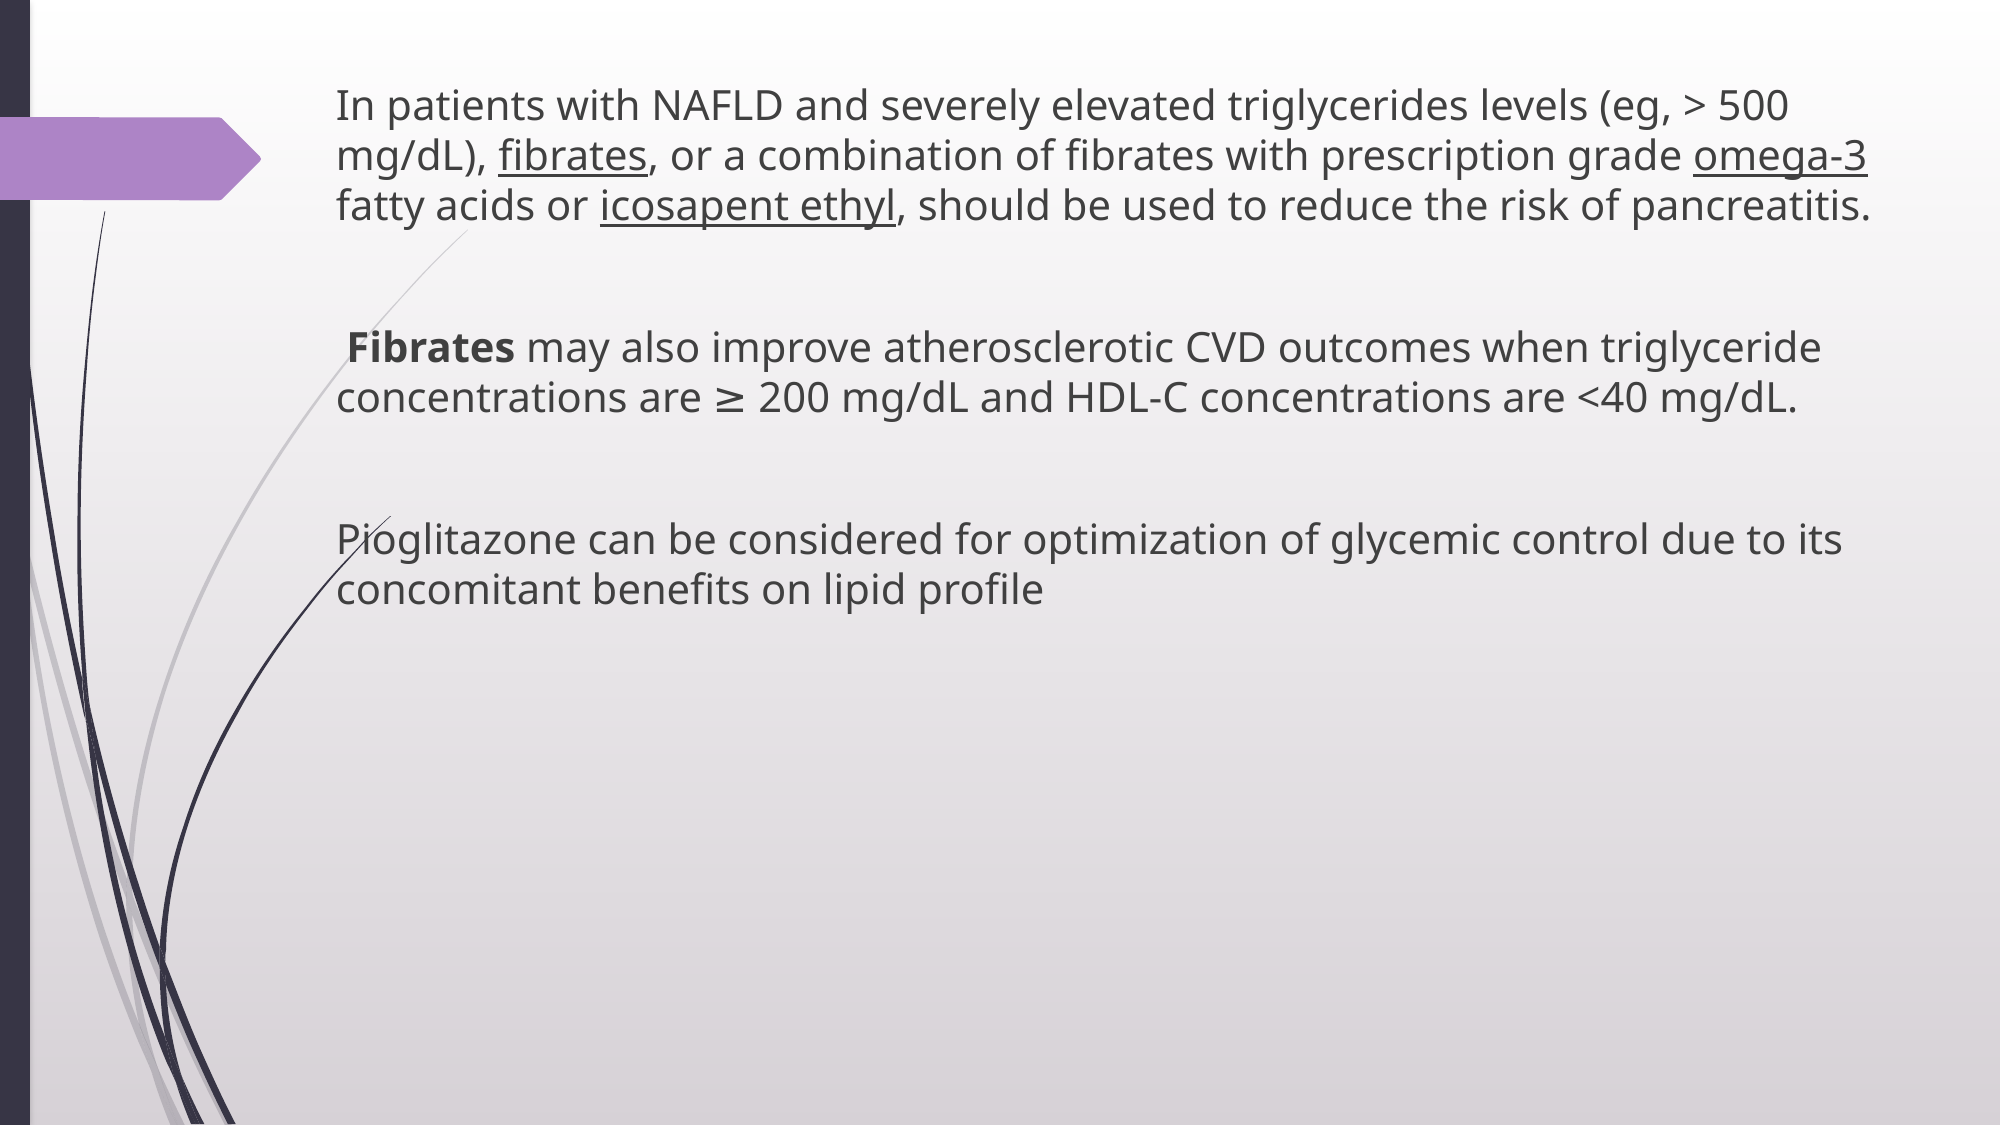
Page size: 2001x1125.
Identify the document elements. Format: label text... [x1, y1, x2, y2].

list In patients with NAFLD and severely elevated triglycerides levels (eg, > 500 mg/dL), fibrates, or a combination of fibrates with prescription grade omega-3 fatty acids or icosapent ethyl, should be used to reduce the risk of pancreatitis. Fibrates may also improve atherosclerotic CVD outcomes when triglyceride concentrations are ≥ 200 mg/dL and HDL-C concentrations are <40 mg/dL. Pioglitazone can be considered for optimization of glycemic control due to its concomitant benefits on lipid profile [320, 71, 1893, 1083]
